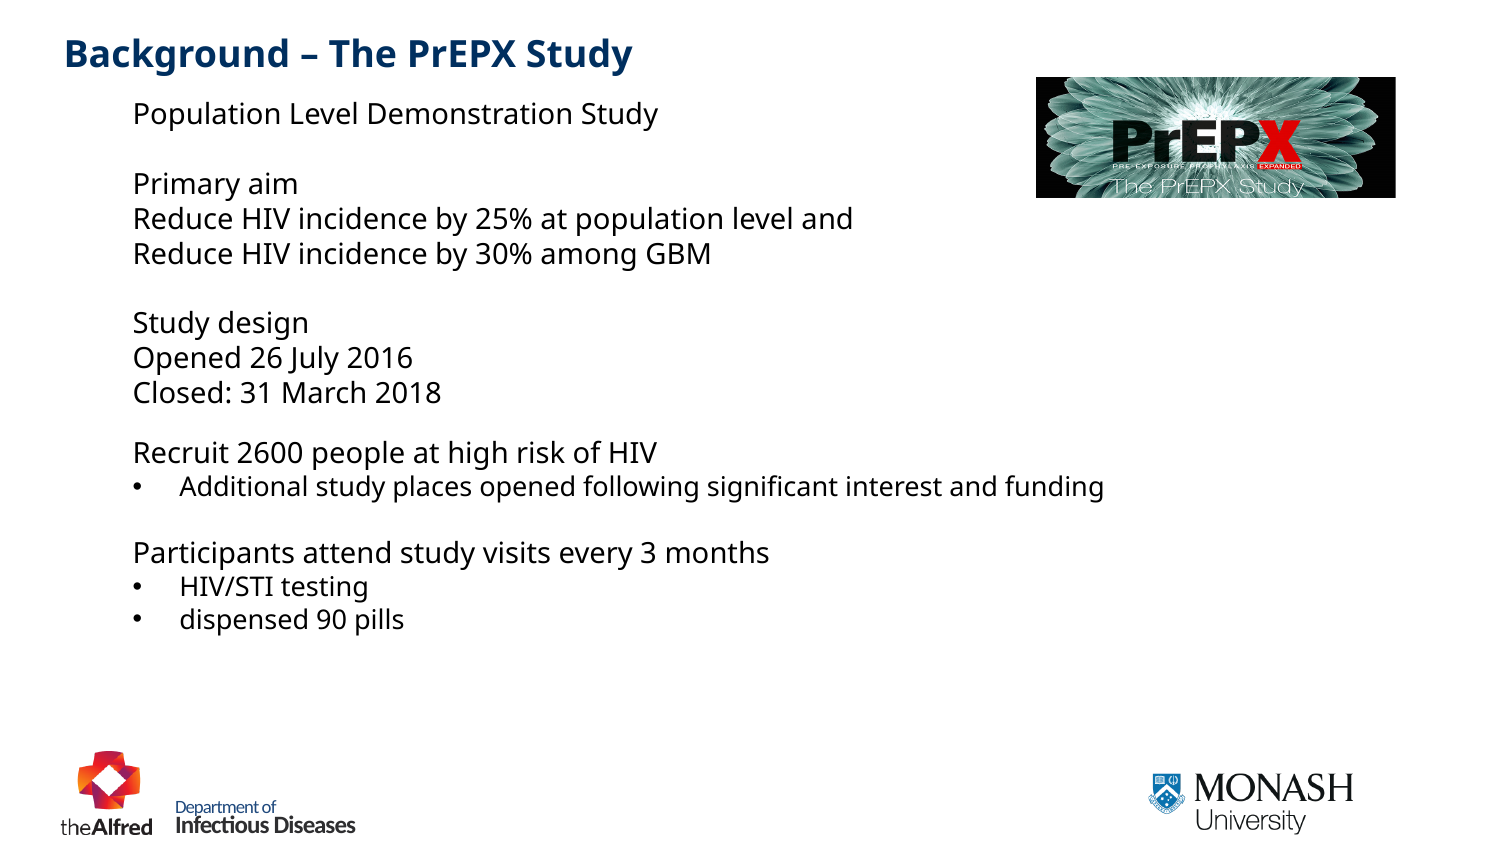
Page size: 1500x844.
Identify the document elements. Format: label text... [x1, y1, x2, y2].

text_box Population Level Demonstration Study Primary aim Reduce HIV incidence by 25% at population level and Reduce HIV incidence by 30% among GBM Study design Opened 26 July 2016 Closed: 31 March 2018 Recruit 2600 people at high risk of HIV Additional study places opened following significant interest and funding Participants attend study visits every 3 months HIV/STI testing dispensed 90 pills [117, 87, 1249, 642]
list Background – The PrEPX Study [48, 22, 1446, 113]
picture [60, 751, 152, 835]
picture [1146, 769, 1355, 839]
picture [1035, 70, 1396, 207]
